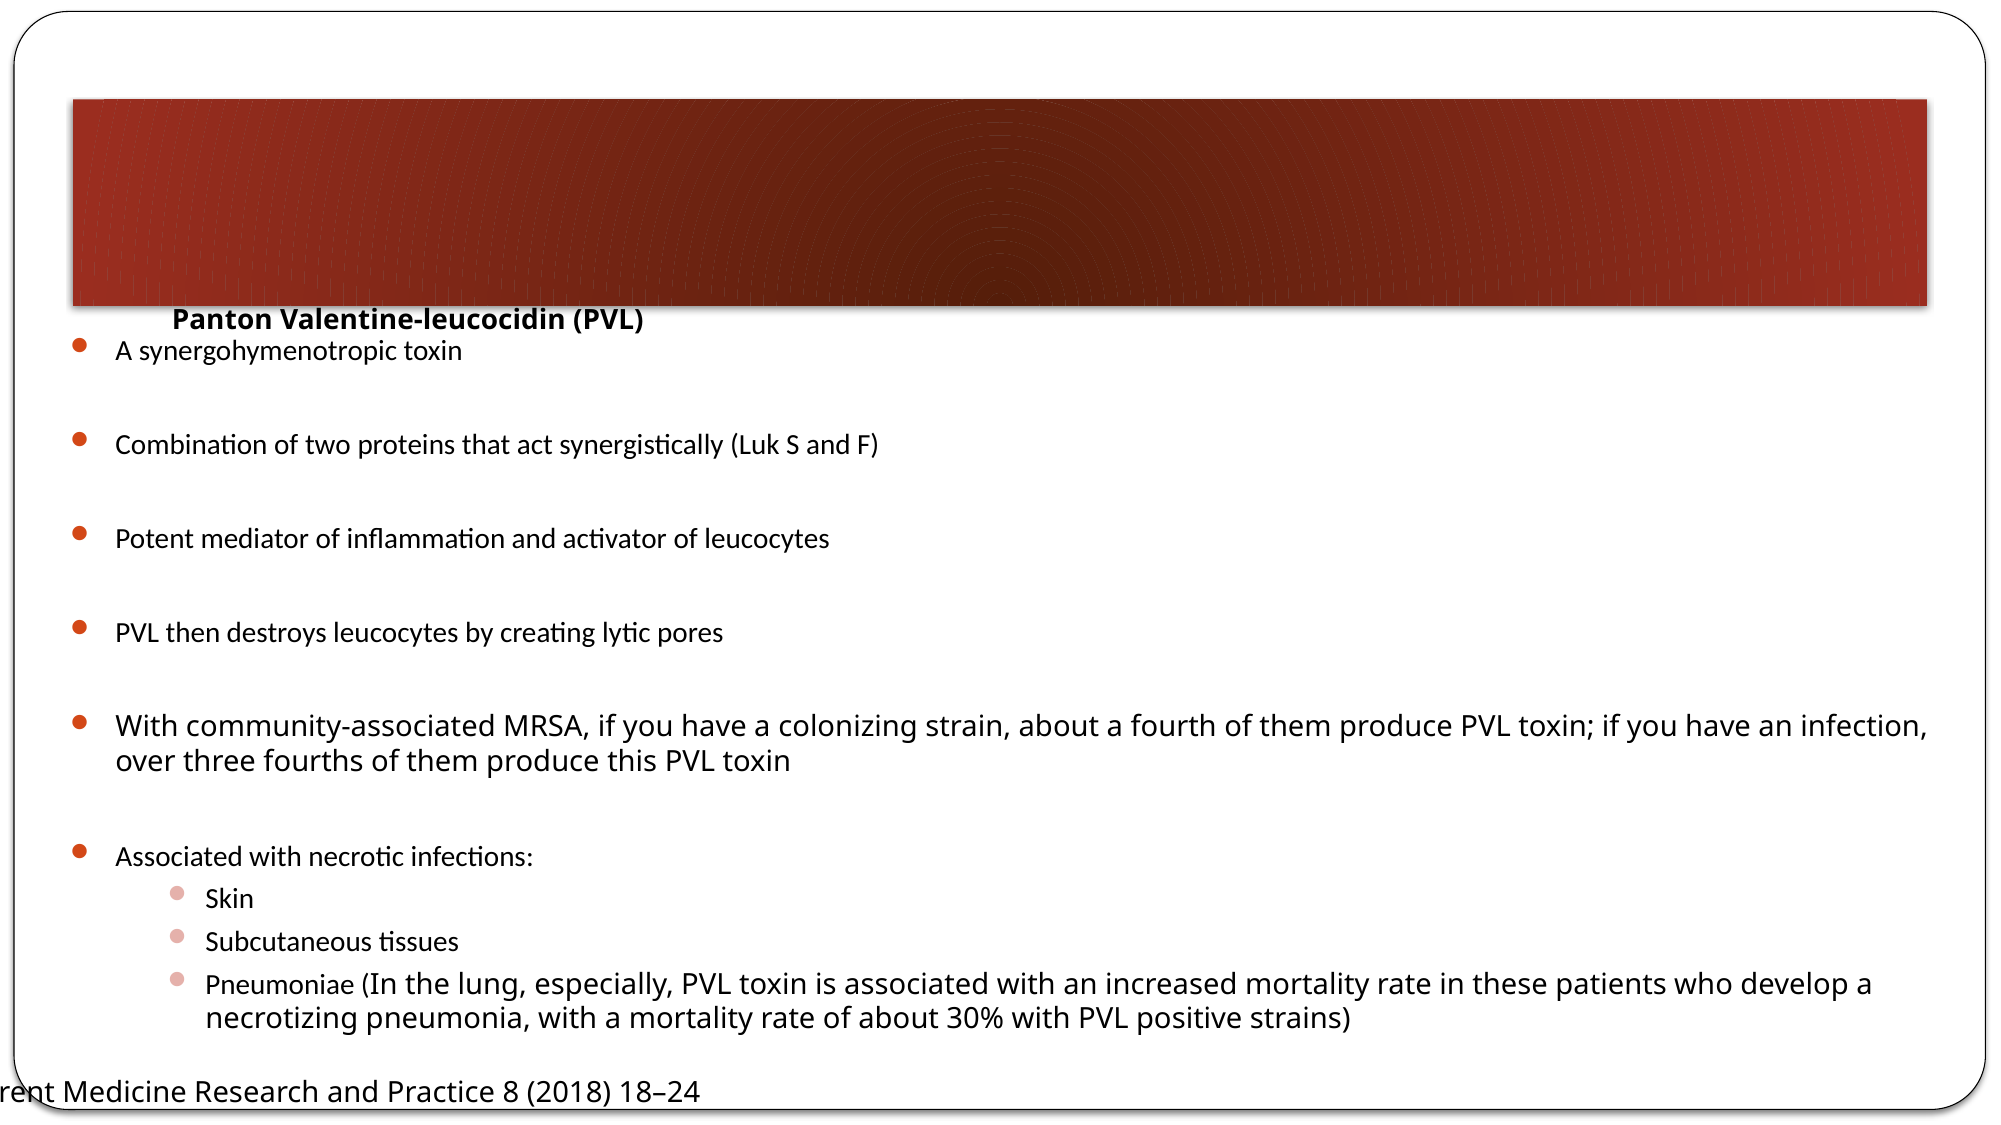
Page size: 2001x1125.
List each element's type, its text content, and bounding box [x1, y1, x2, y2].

title Panton Valentine-leucocidin (PVL) [157, 0, 2000, 384]
text_box Current Medicine Research and Practice 8 (2018) 18–24 [0, 1065, 716, 1116]
list A synergohymenotropic toxin Combination of two proteins that act synergistically (Luk S and F) Potent mediator of inflammation and activator of leucocytes PVL then destroys leucocytes by creating lytic pores With community-associated MRSA, if you have a colonizing strain, about a fourth of them produce PVL toxin; if you have an infection, over three fourths of them produce this PVL toxin Associated with necrotic infections: Skin Subcutaneous tissues Pneumoniae (In the lung, especially, PVL toxin is associated with an increased mortality rate in these patients who develop a necrotizing pneumonia, with a mortality rate of about 30% with PVL positive strains) The toxin is encoded by bacteriophages which explains its carriage in strains belonging to diverse genetic backgrounds. [55, 323, 1950, 1025]
